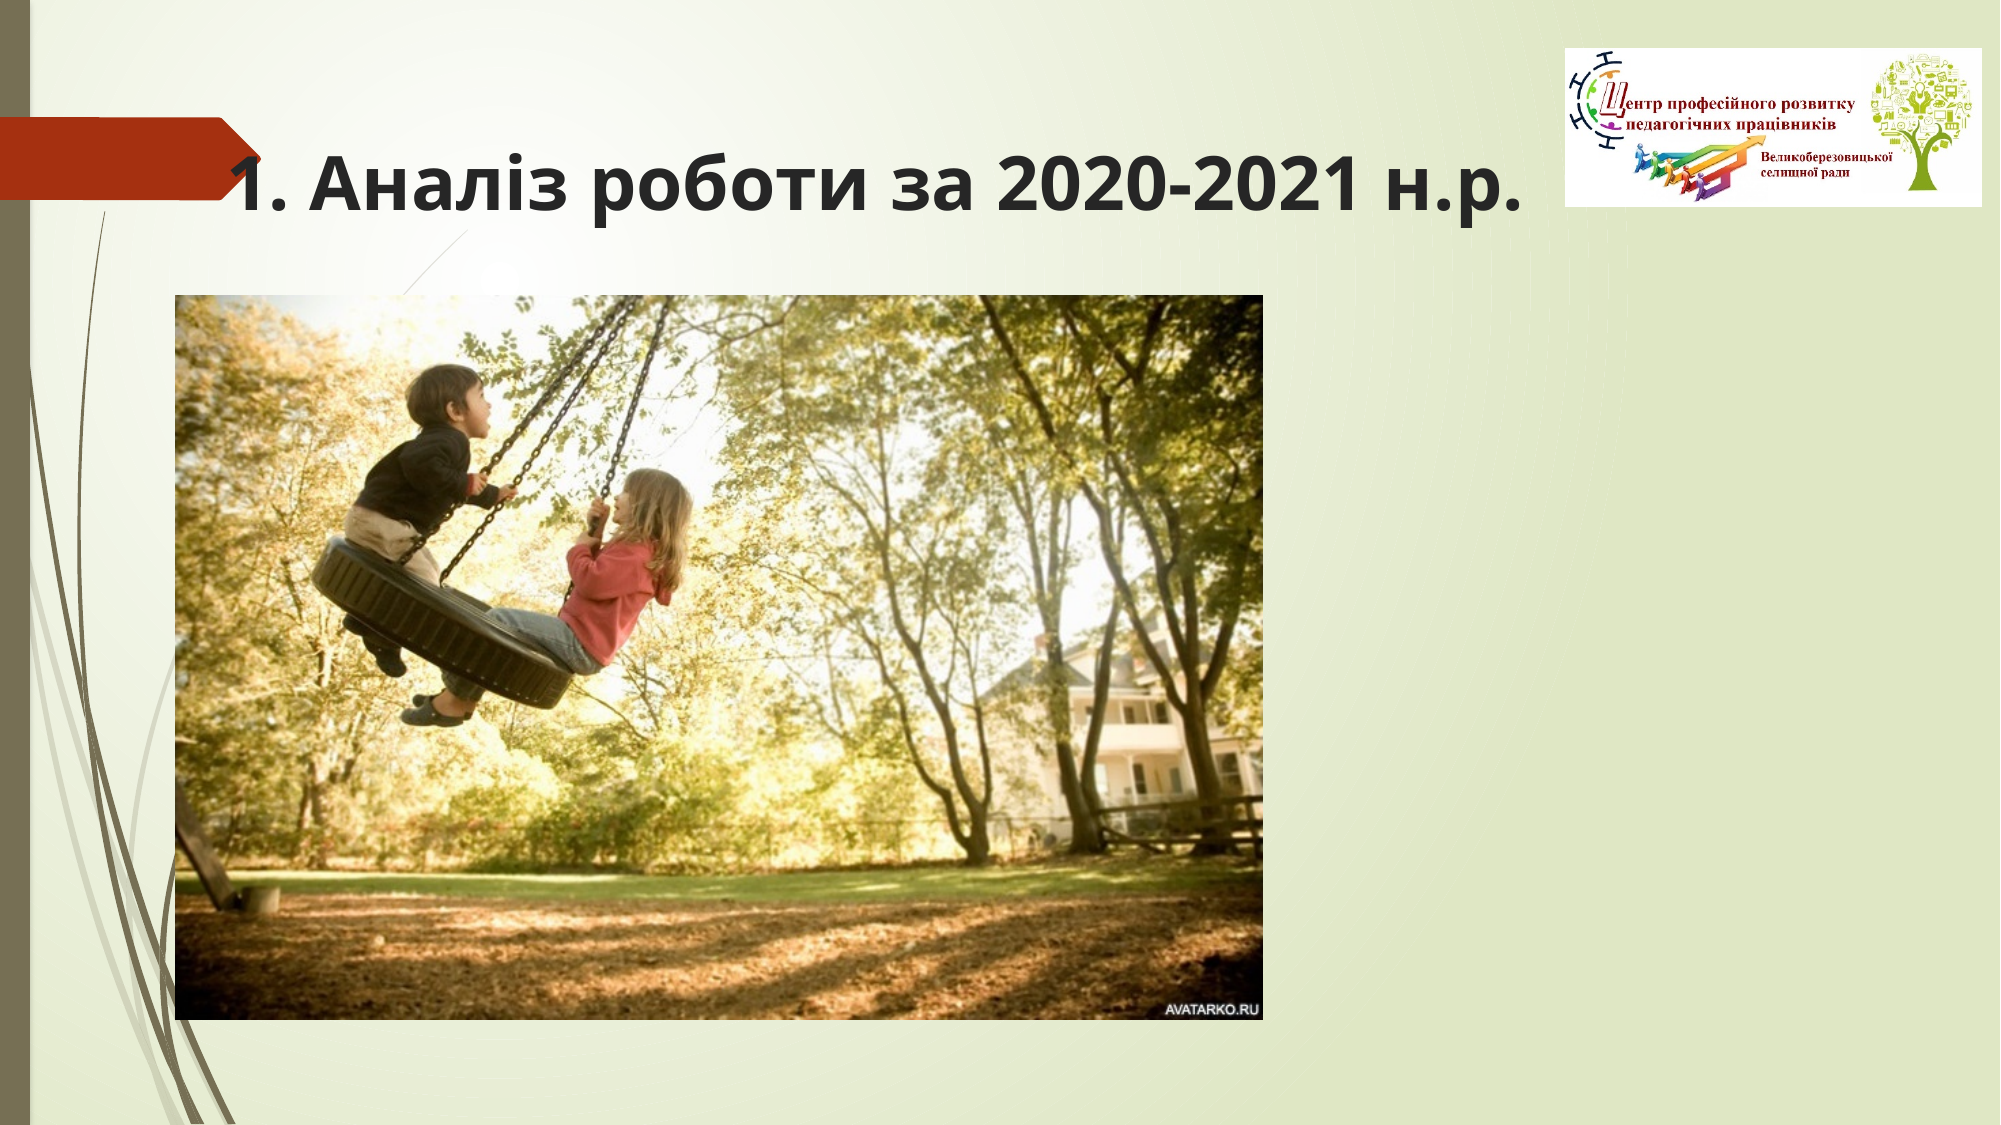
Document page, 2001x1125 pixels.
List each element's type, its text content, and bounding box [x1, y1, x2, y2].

picture [1565, 48, 1982, 208]
title 1. Аналіз роботи за 2020-2021 н.р. [211, 127, 1673, 338]
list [174, 295, 1263, 1021]
